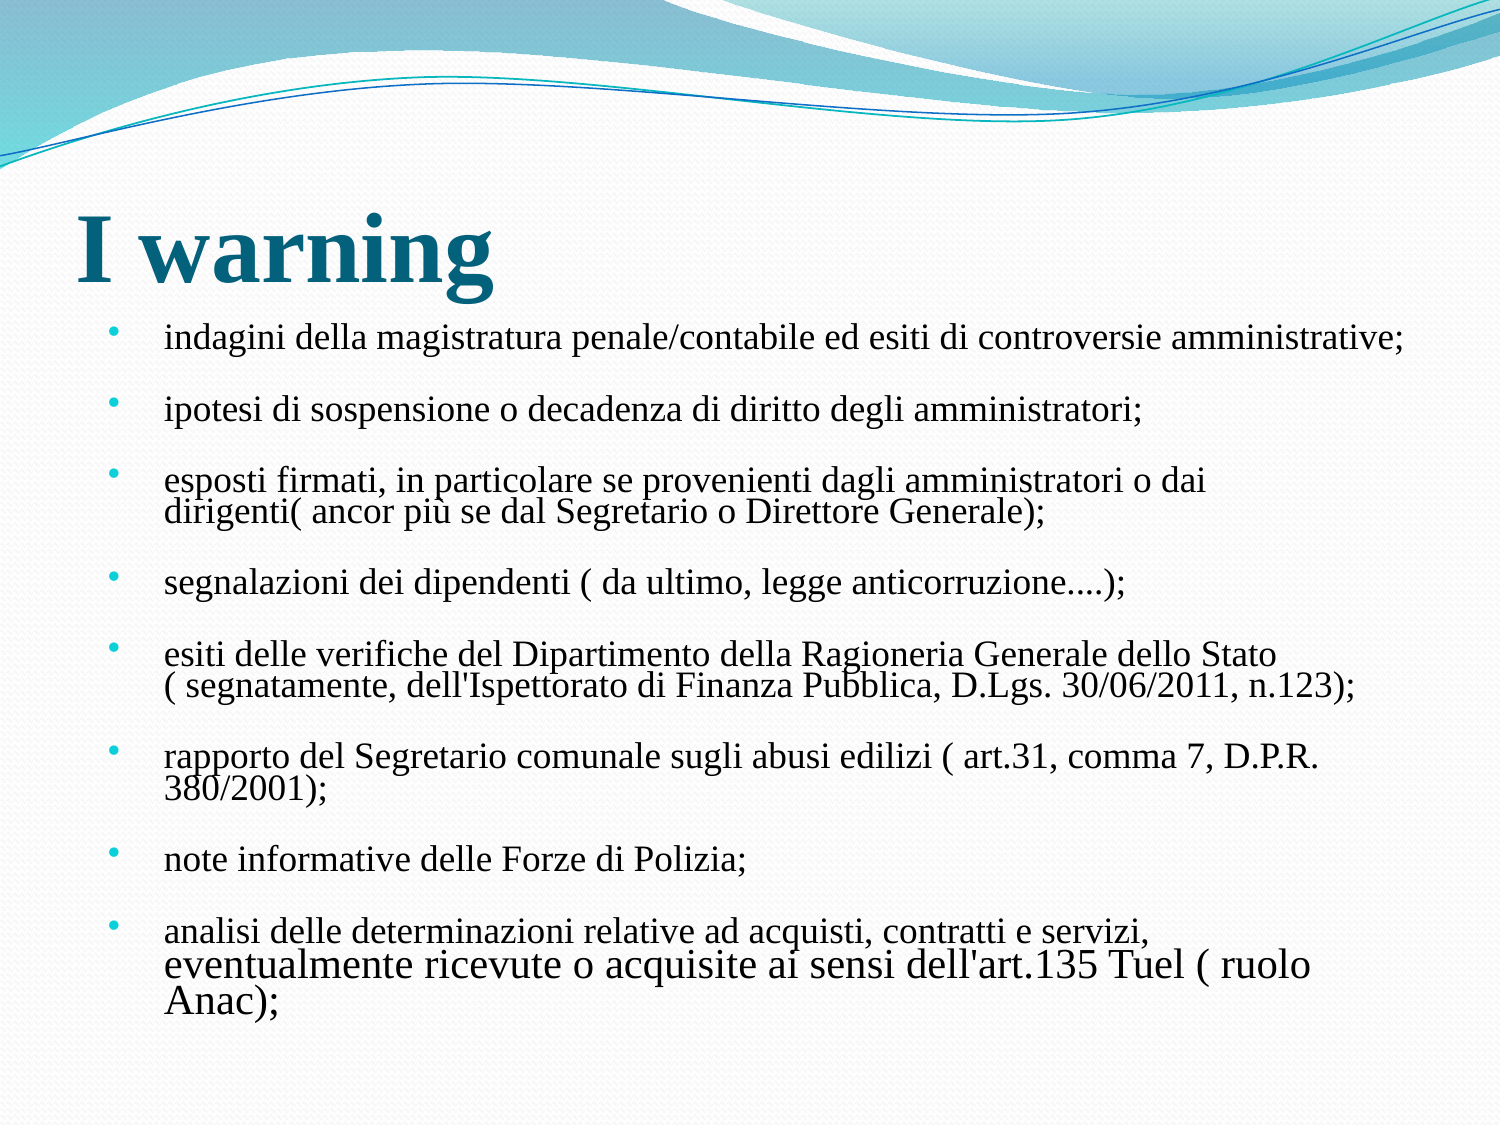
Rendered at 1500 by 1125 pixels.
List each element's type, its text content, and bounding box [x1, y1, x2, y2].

list indagini della magistratura penale/contabile ed esiti di controversie amministrative; ipotesi di sospensione o decadenza di diritto degli amministratori; esposti firmati, in particolare se provenienti dagli amministratori o dai dirigenti( ancor più se dal Segretario o Direttore Generale); segnalazioni dei dipendenti ( da ultimo, legge anticorruzione....); esiti delle verifiche del Dipartimento della Ragioneria Generale dello Stato ( segnatamente, dell'Ispettorato di Finanza Pubblica, D.Lgs. 30/06/2011, n.123); rapporto del Segretario comunale sugli abusi edilizi ( art.31, comma 7, D.P.R. 380/2001); note informative delle Forze di Polizia; analisi delle determinazioni relative ad acquisti, contratti e servizi, eventualmente ricevute o acquisite ai sensi dell'art.135 Tuel ( ruolo Anac); [75, 317, 1425, 1038]
title I warning [75, 115, 1425, 303]
